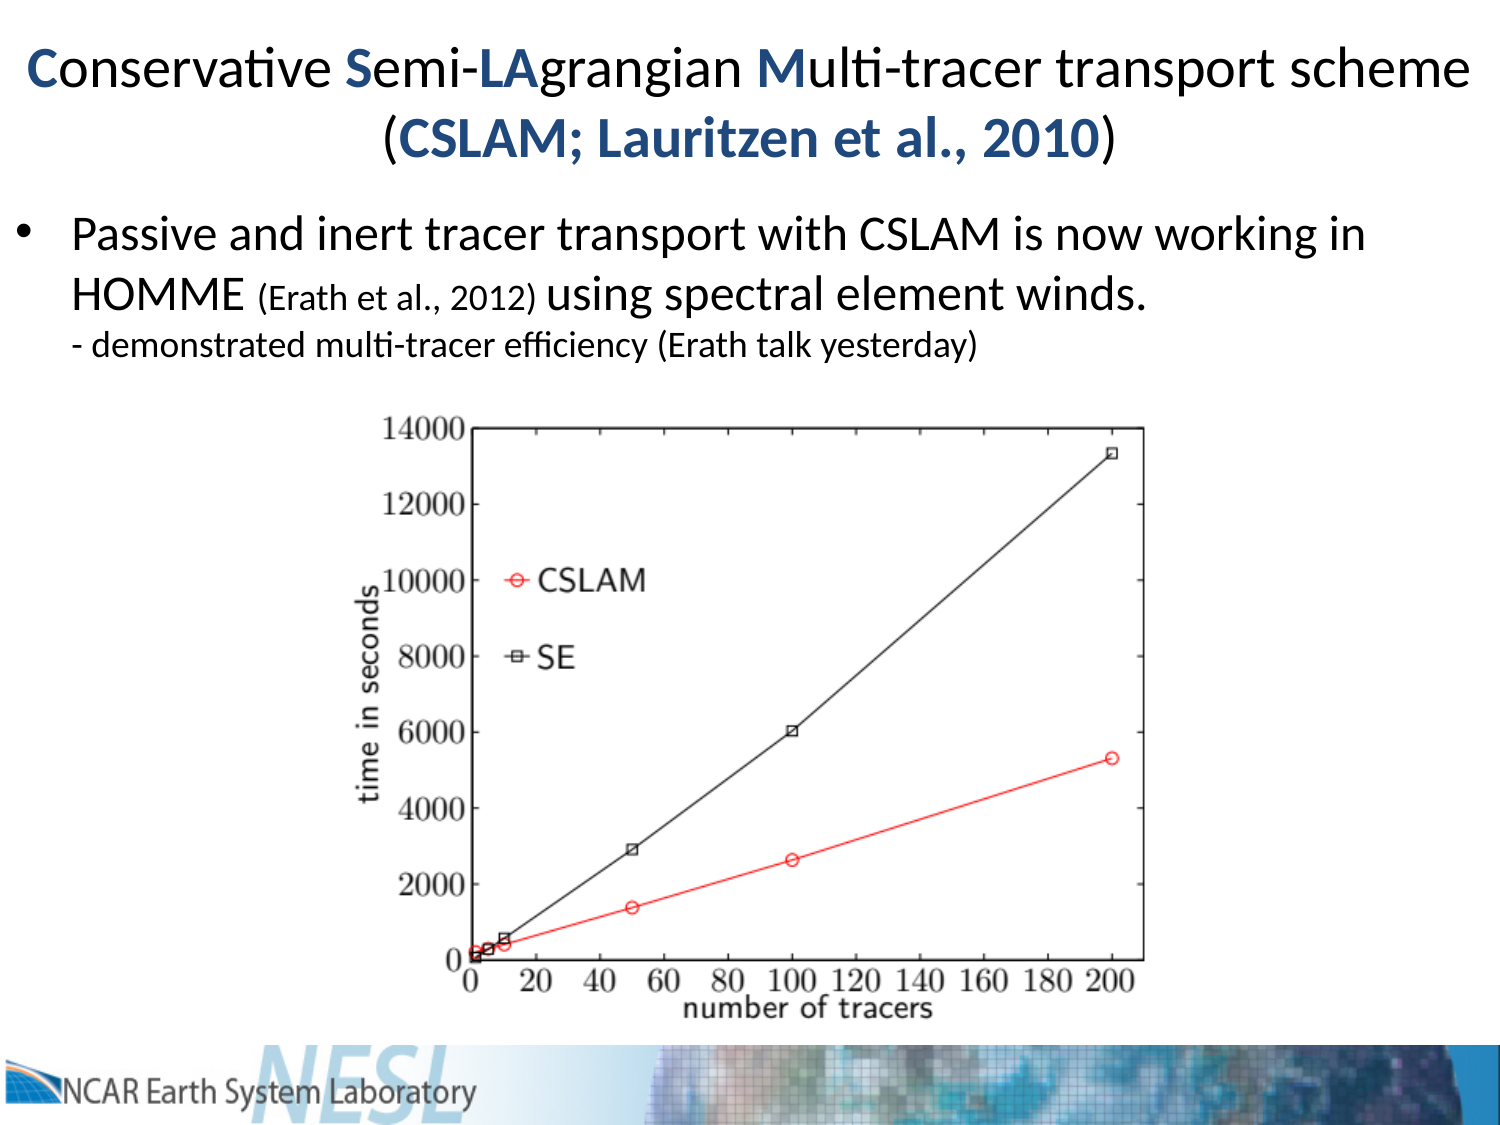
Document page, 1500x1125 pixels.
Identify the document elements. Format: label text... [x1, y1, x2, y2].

list Passive and inert tracer transport with CSLAM is now working in HOMME (Erath et al., 2012) using spectral element winds. - demonstrated multi-tracer efficiency (Erath talk yesterday) [0, 192, 1500, 1044]
picture [349, 389, 1149, 1023]
title Conservative Semi-LAgrangian Multi-tracer transport scheme (CSLAM; Lauritzen et al., 2010) [0, 5, 1500, 192]
picture [0, 1045, 1500, 1125]
